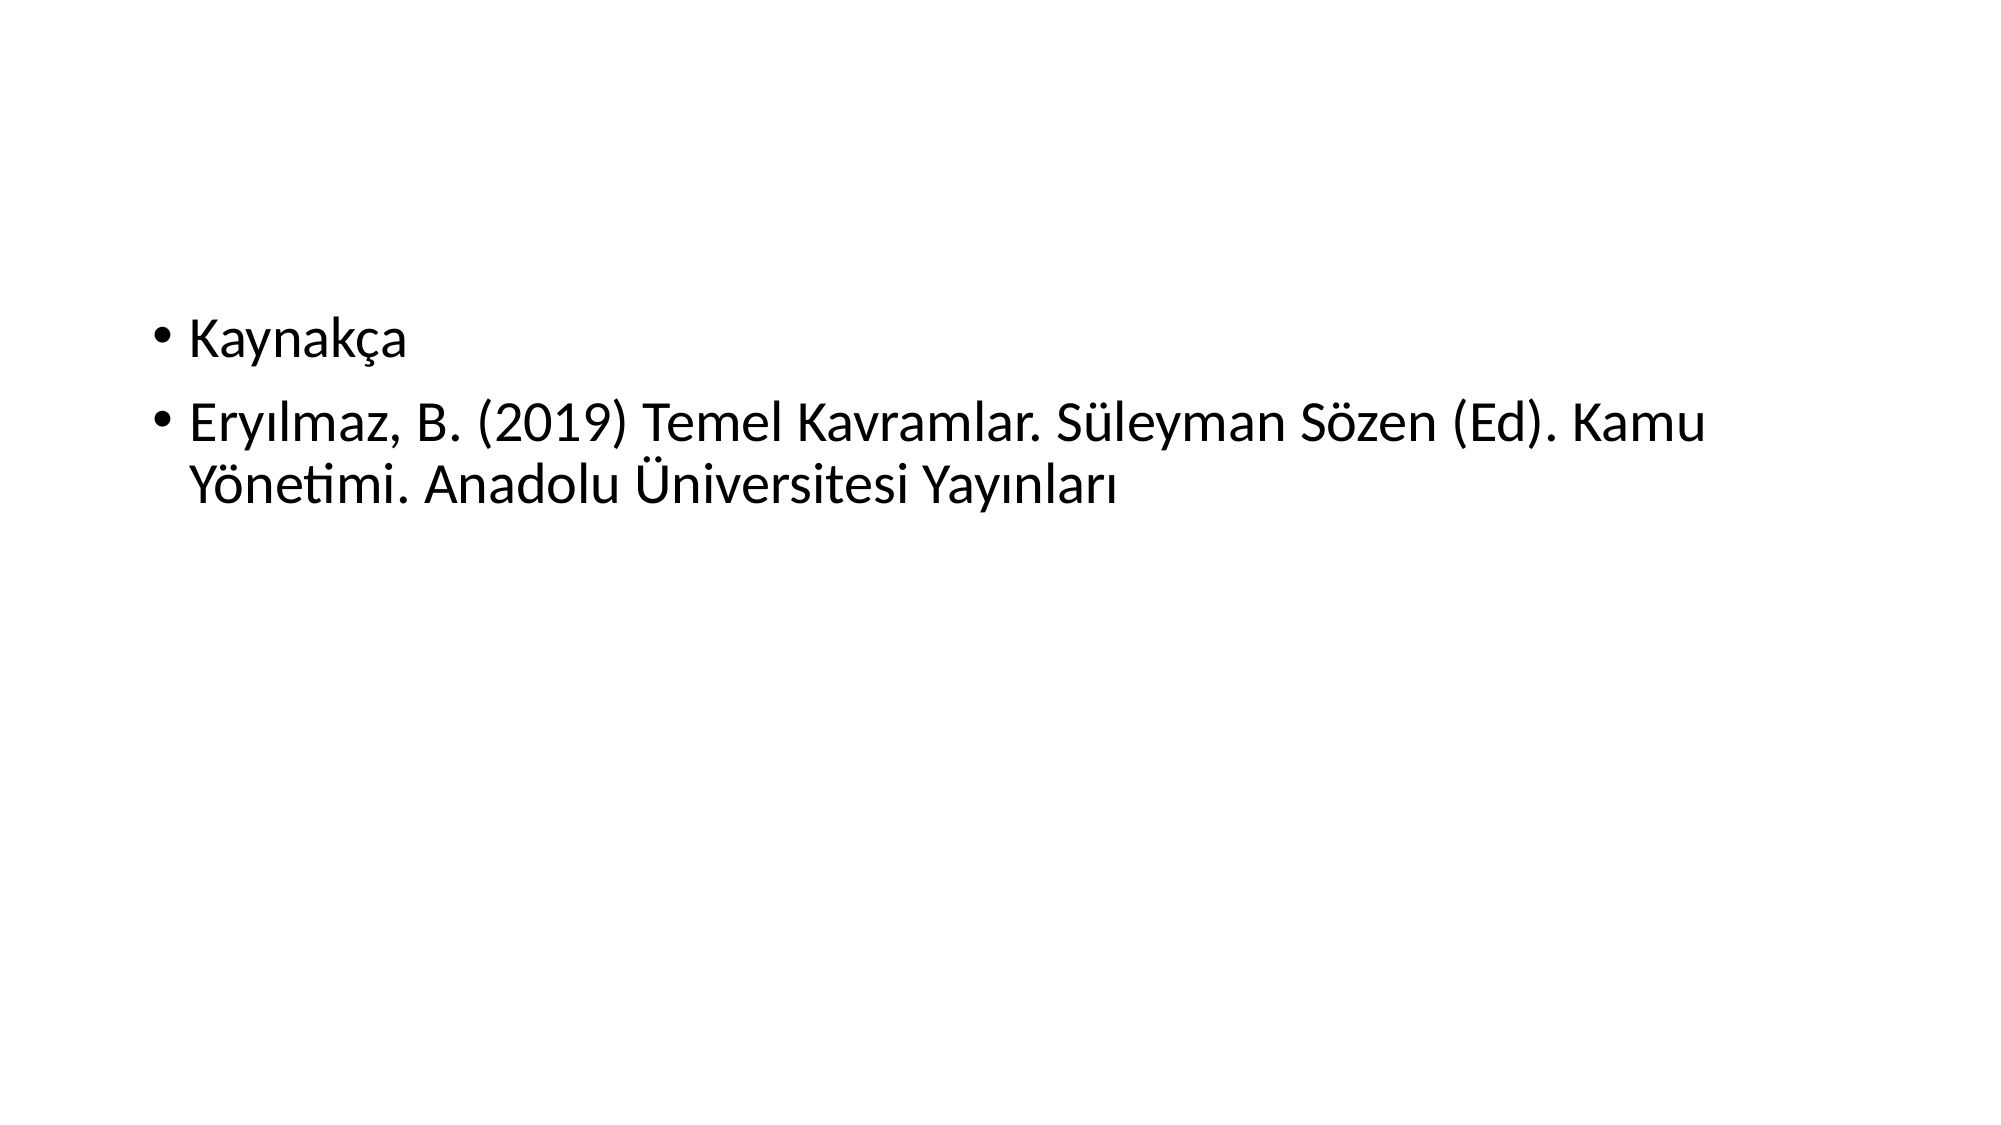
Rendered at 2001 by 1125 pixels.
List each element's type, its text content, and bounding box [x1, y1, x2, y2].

list Kaynakça Eryılmaz, B. (2019) Temel Kavramlar. Süleyman Sözen (Ed). Kamu Yönetimi. Anadolu Üniversitesi Yayınları [137, 299, 1863, 1014]
